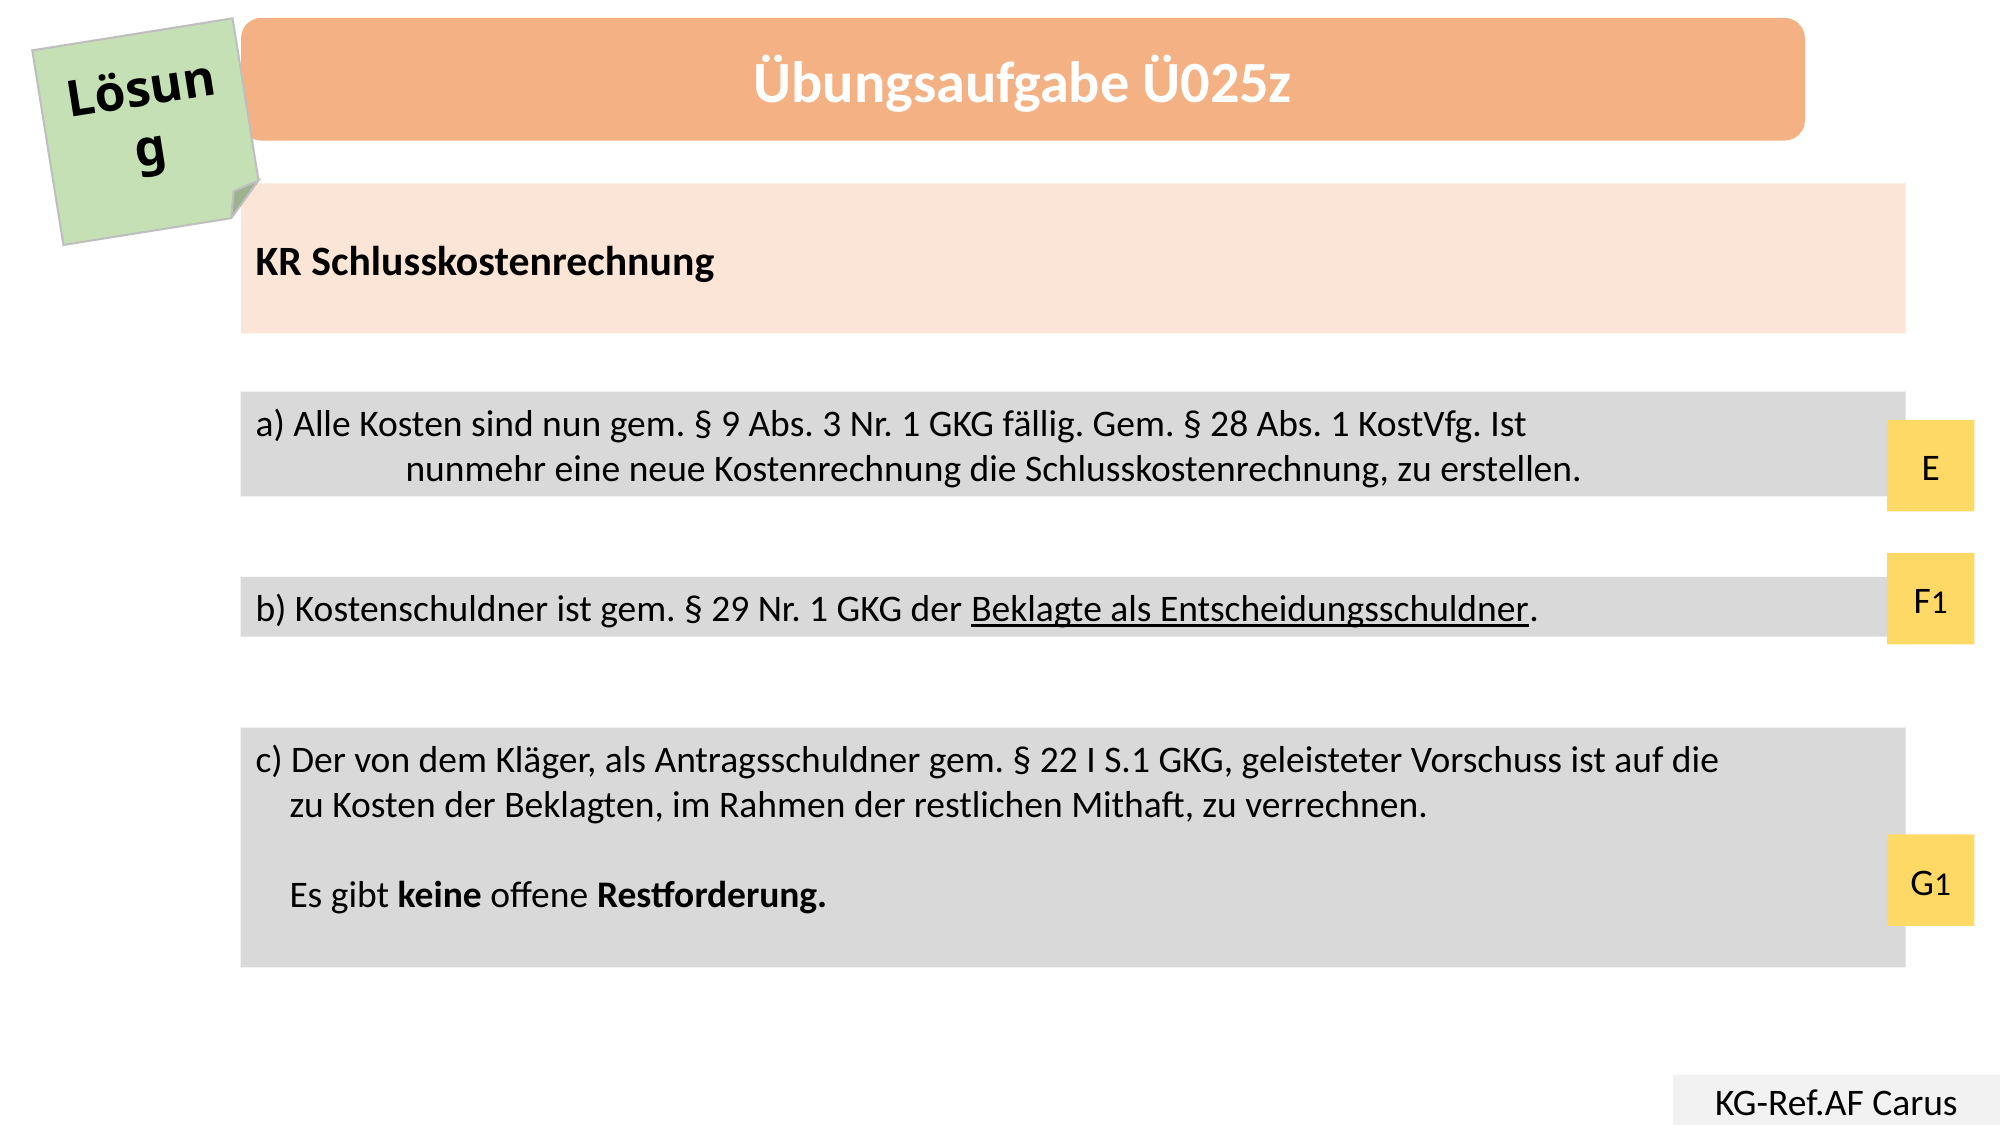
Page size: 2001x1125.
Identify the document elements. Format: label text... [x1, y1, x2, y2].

text_box Übungsaufgabe Ü025z [239, 16, 1806, 142]
text_box a) Alle Kosten sind nun gem. § 9 Abs. 3 Nr. 1 GKG fällig. Gem. § 28 Abs. 1 KostVfg. Ist nunmehr eine neue Kostenrechnung die Schlusskostenrechnung, zu erstellen. [240, 391, 1906, 497]
text_box E [1886, 419, 1975, 512]
text_box KR Schlusskostenrechnung [240, 182, 1907, 334]
text_box c) Der von dem Kläger, als Antragsschuldner gem. § 22 I S.1 GKG, geleisteter Vorschuss ist auf die zu Kosten der Beklagten, im Rahmen der restlichen Mithaft, zu verrechnen. Es gibt keine offene Restforderung. [240, 727, 1906, 968]
text_box KG-Ref.AF Carus [1672, 1074, 2000, 1125]
text_box Lösung [31, 17, 262, 247]
text_box F1 [1886, 552, 1975, 645]
text_box b) Kostenschuldner ist gem. § 29 Nr. 1 GKG der Beklagte als Entscheidungsschuldner. [240, 576, 1886, 637]
text_box G1 [1886, 833, 1975, 927]
